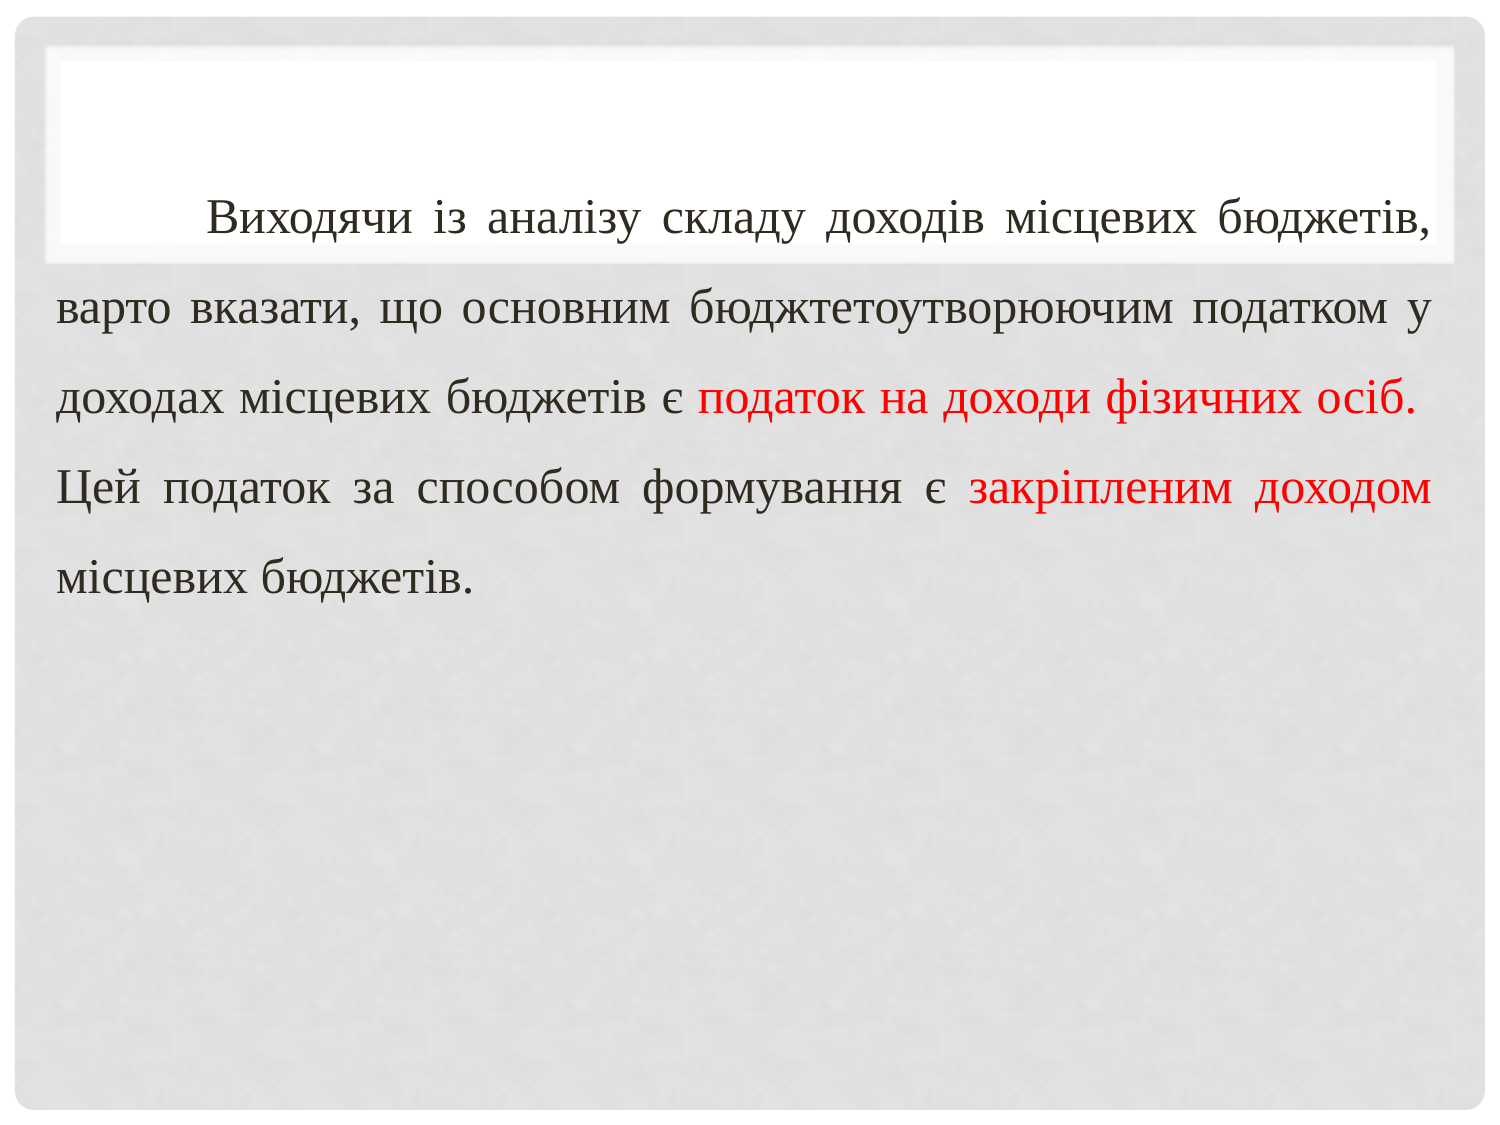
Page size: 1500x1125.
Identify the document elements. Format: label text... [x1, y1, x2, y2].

text_box Виходячи із аналізу складу доходів місцевих бюджетів, варто вказати, що основним бюджтетоутворюючим податком у доходах місцевих бюджетів є податок на доходи фізичних осіб. Цей податок за способом формування є закріпленим доходом місцевих бюджетів. [41, 145, 1447, 611]
